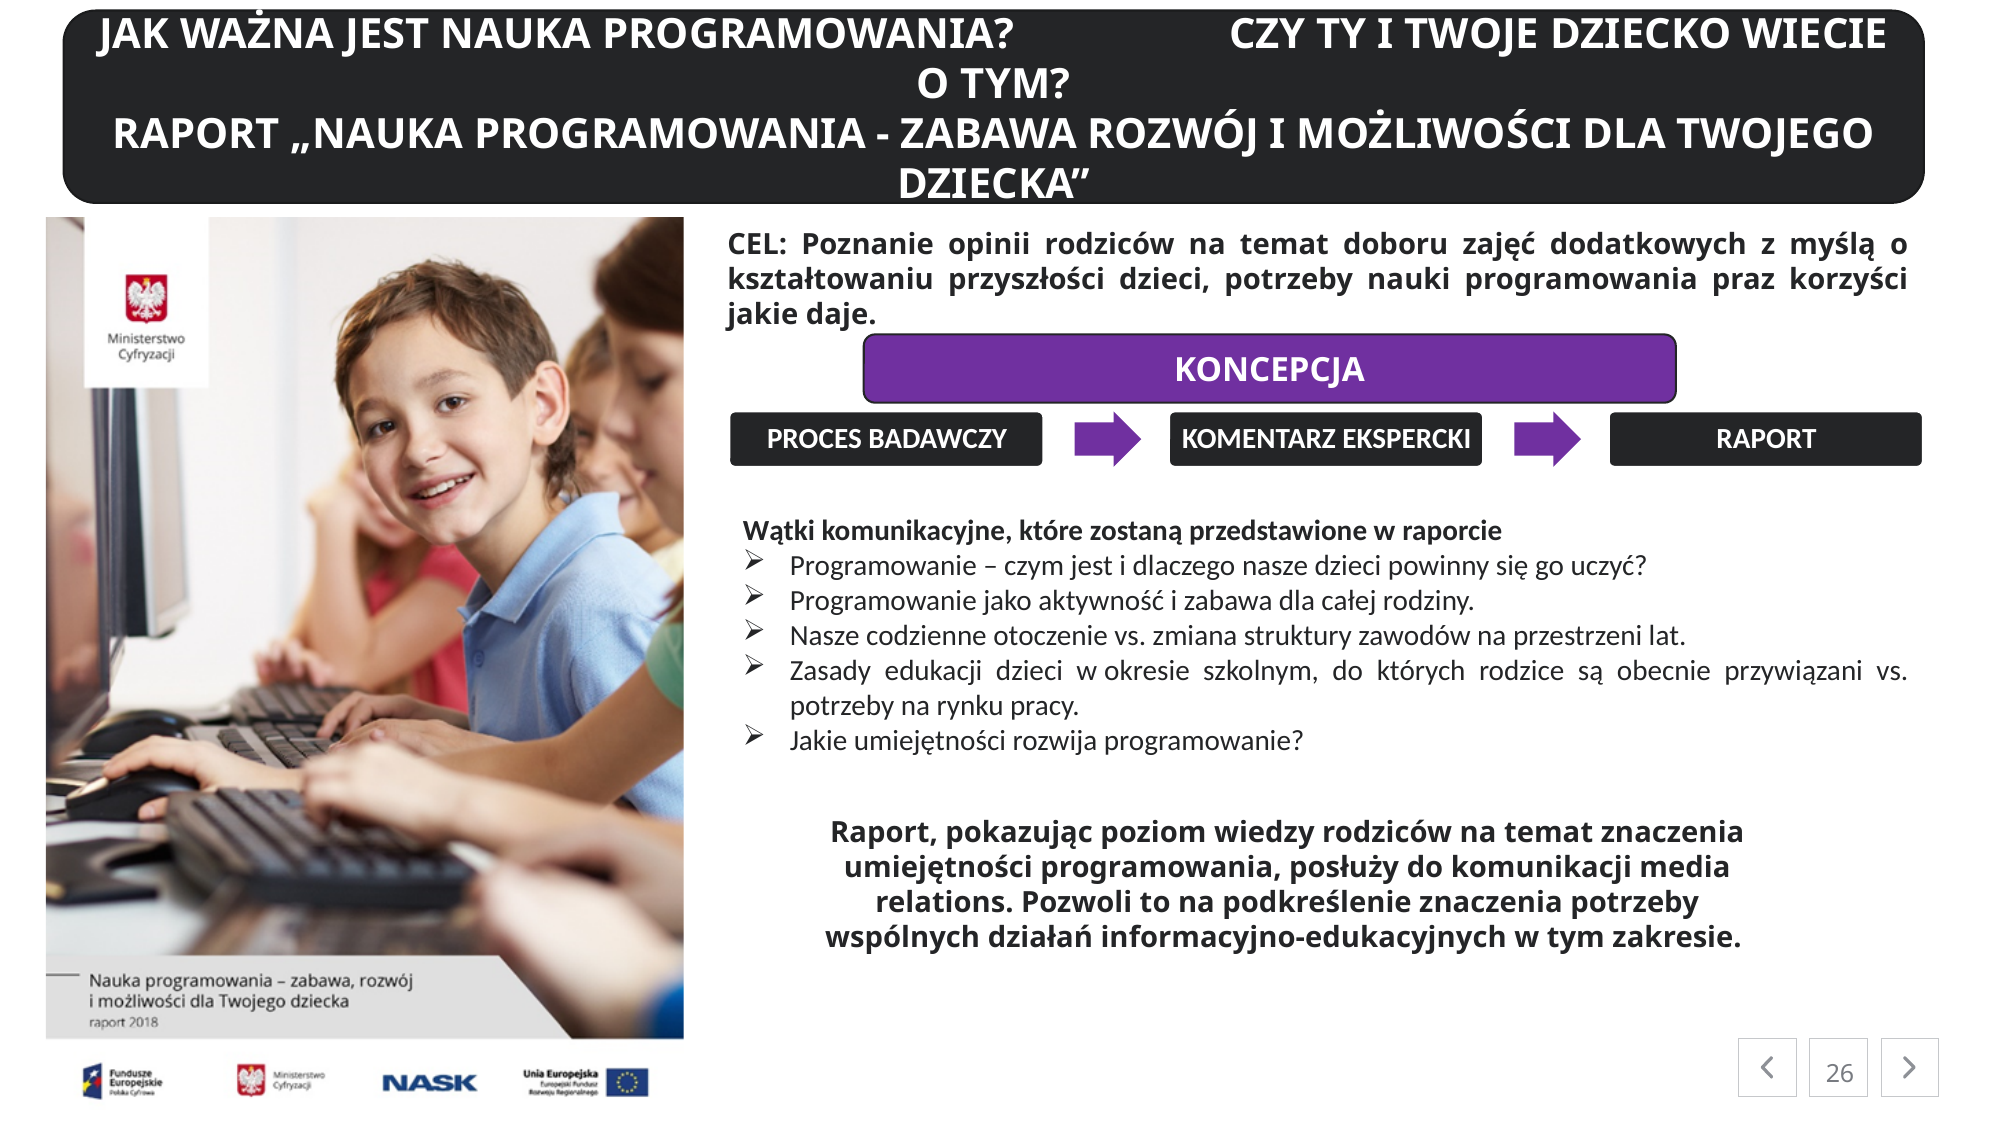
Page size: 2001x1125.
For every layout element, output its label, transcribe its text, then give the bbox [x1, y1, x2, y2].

text_box JAK WAŻNA JEST NAUKA PROGRAMOWANIA? CZY TY I TWOJE DZIECKO WIECIE O TYM? RAPORT „NAUKA PROGRAMOWANIA - ZABAWA ROZWÓJ I MOŻLIWOŚCI DLA TWOJEGO DZIECKA” [62, 9, 1925, 204]
text_box Raport, pokazując poziom wiedzy rodziców na temat znaczenia umiejętności programowania, posłuży do komunikacji media relations. Pozwoli to na podkreślenie znaczenia potrzeby wspólnych działań informacyjno-edukacyjnych w tym zakresie. [804, 775, 1772, 961]
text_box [728, 411, 1924, 467]
text_box KONCEPCJA [862, 333, 1677, 404]
text_box CEL: Poznanie opinii rodziców na temat doboru zajęć dodatkowych z myślą o kształtowaniu przyszłości dzieci, potrzeby nauki programowania praz korzyści jakie daje. [712, 217, 1924, 338]
picture [45, 217, 684, 1110]
text_box Wątki komunikacyjne, które zostaną przedstawione w raporcie Programowanie – czym jest i dlaczego nasze dzieci powinny się go uczyć? Programowanie jako aktywność i zabawa dla całej rodziny. Nasze codzienne otoczenie vs. zmiana struktury zawodów na przestrzeni lat. Zasady edukacji dzieci w okresie szkolnym, do których rodzice są obecnie przywiązani vs. potrzeby na rynku pracy. Jakie umiejętności rozwija programowanie? [728, 503, 1924, 764]
text_box [804, 1, 2000, 317]
